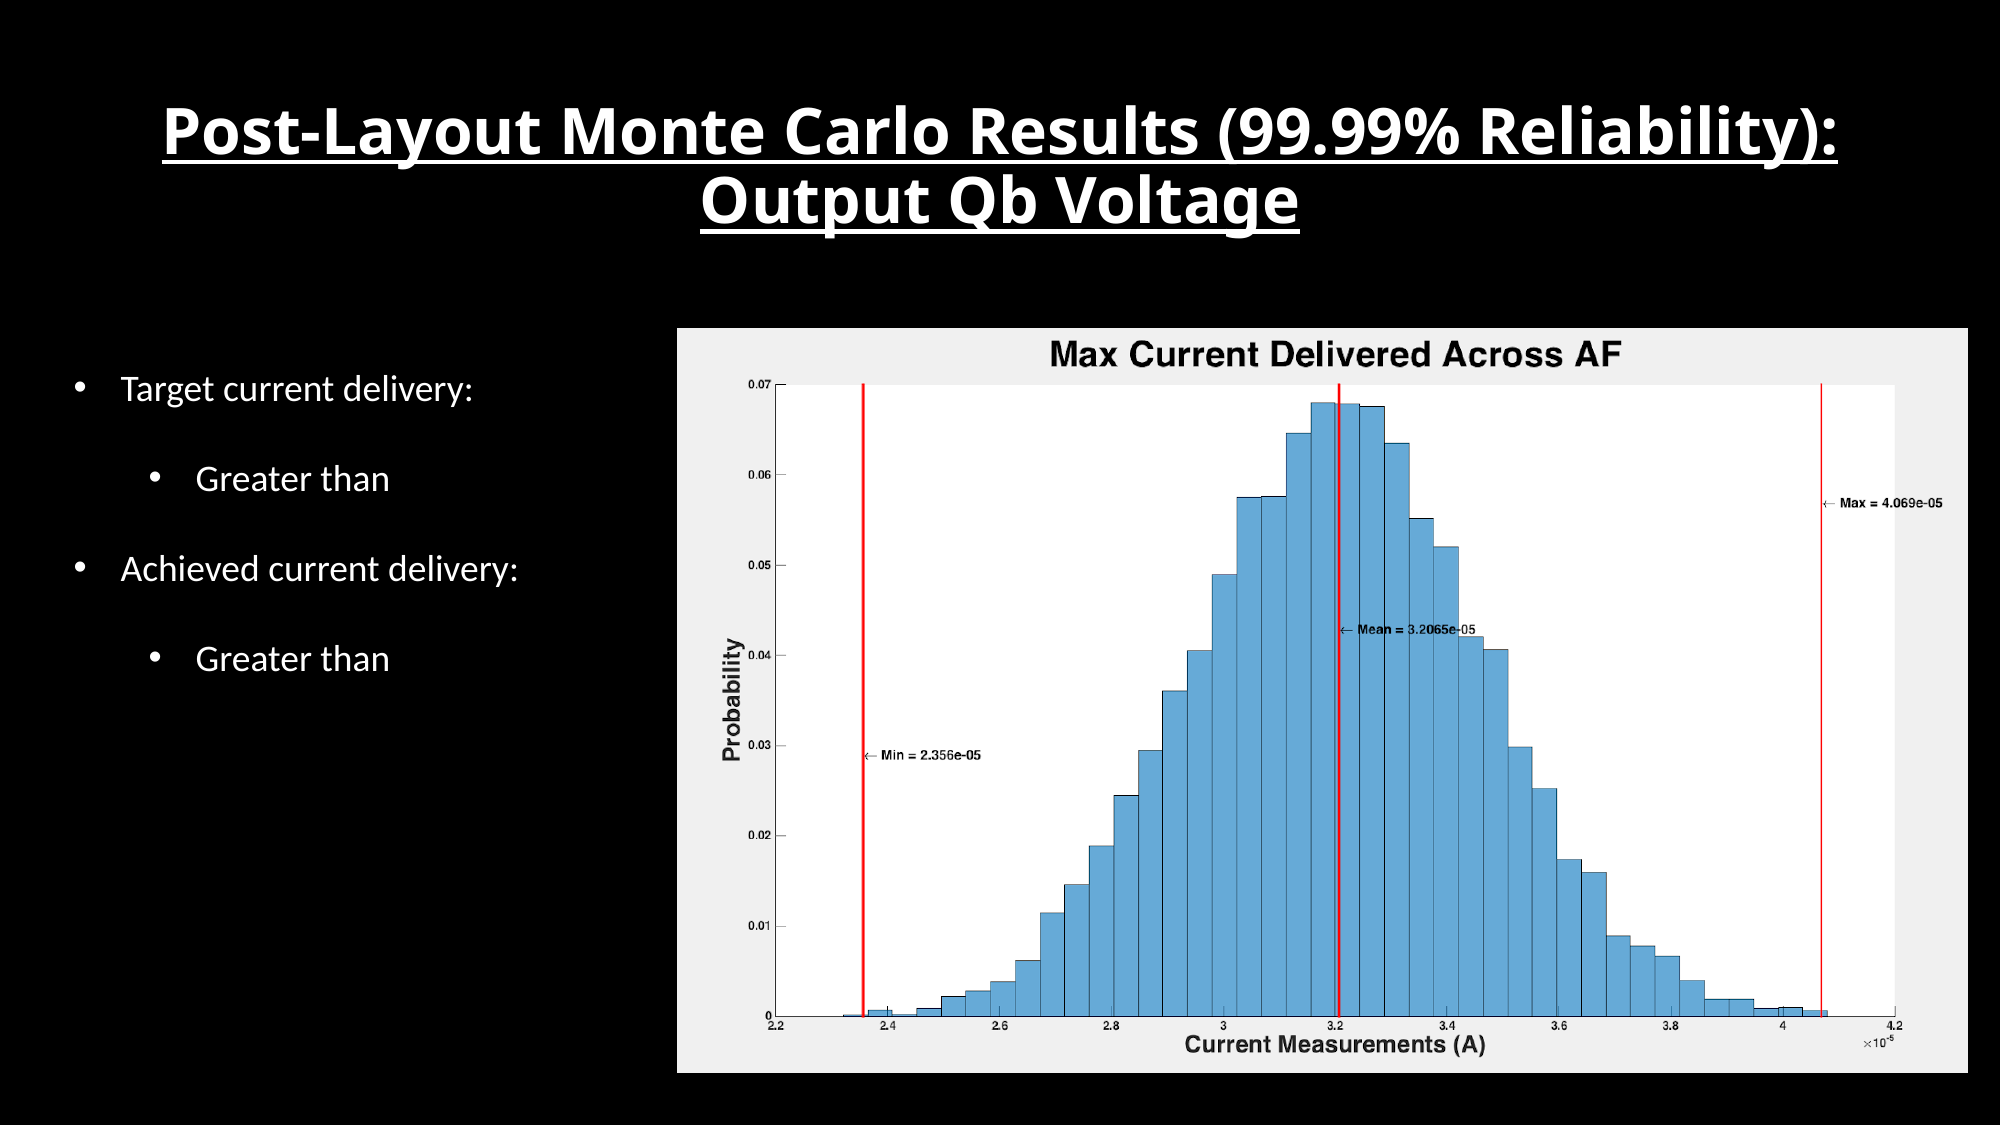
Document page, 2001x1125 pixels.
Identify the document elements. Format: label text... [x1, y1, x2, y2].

title Post-Layout Monte Carlo Results (99.99% Reliability): Output Qb Voltage [137, 59, 1863, 278]
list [677, 328, 1968, 1073]
